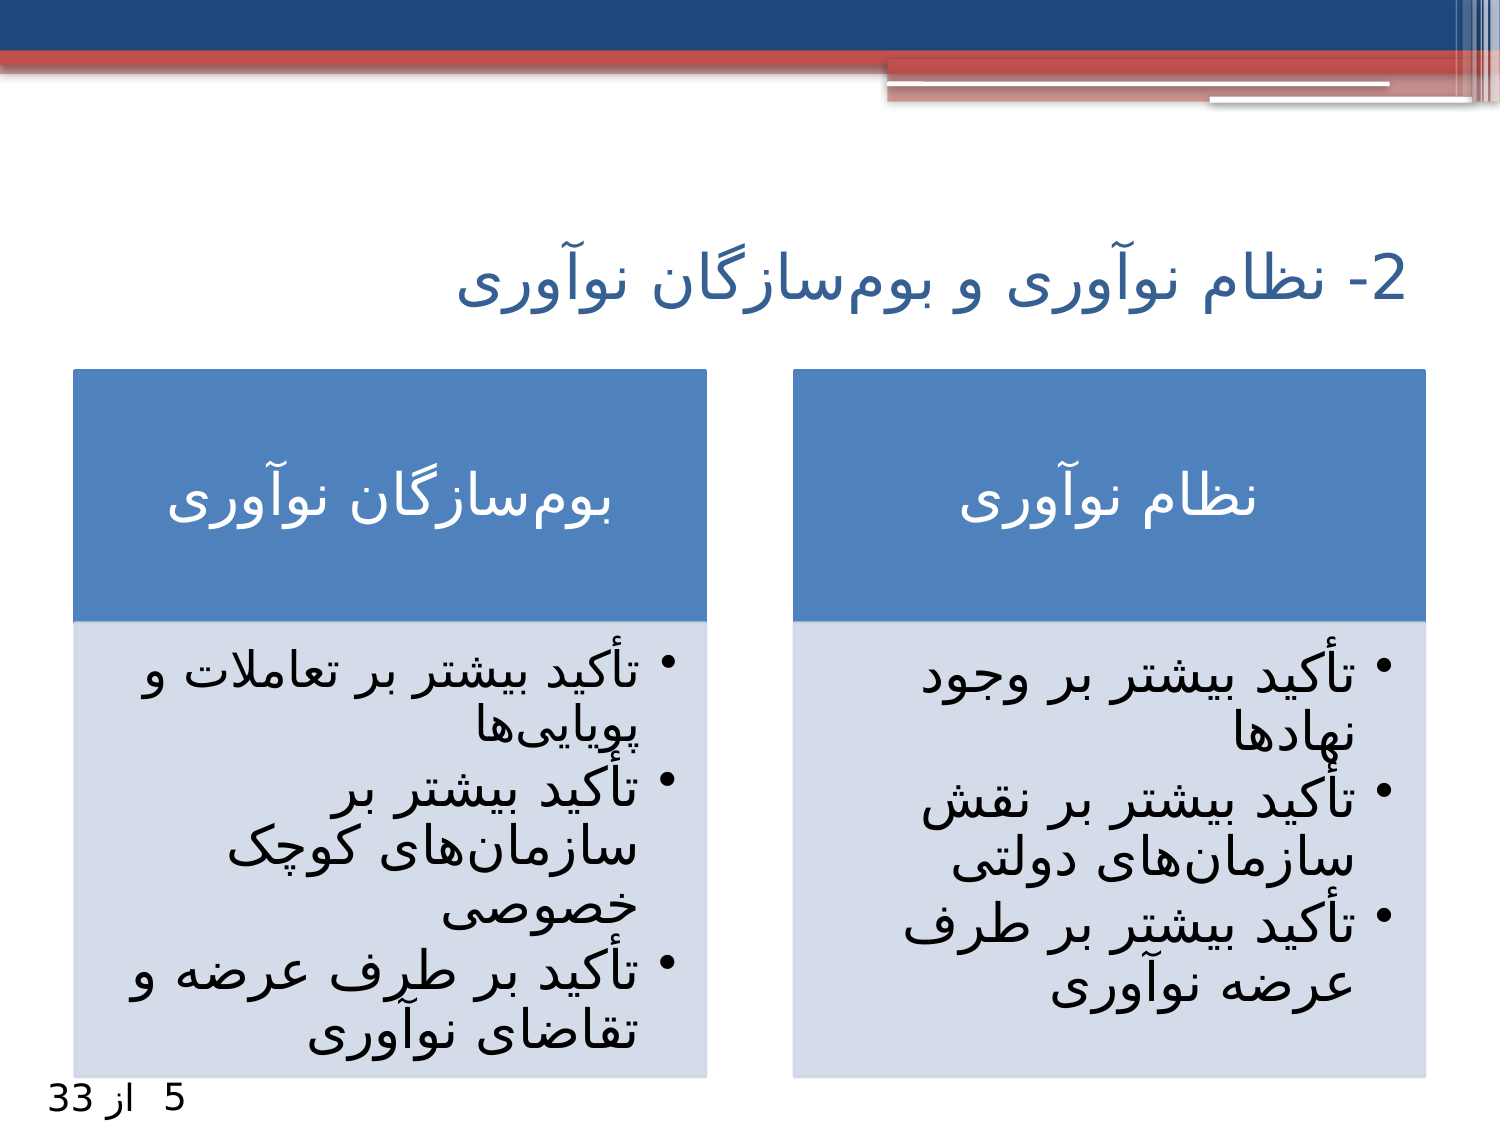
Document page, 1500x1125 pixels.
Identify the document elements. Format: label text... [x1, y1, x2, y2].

slide_number 5 [150, 1088, 202, 1125]
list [74, 368, 1426, 1079]
footer از 33 [0, 1066, 150, 1125]
title 2- نظام نوآوری و بوم‌سازگان نوآوری [75, 187, 1425, 363]
